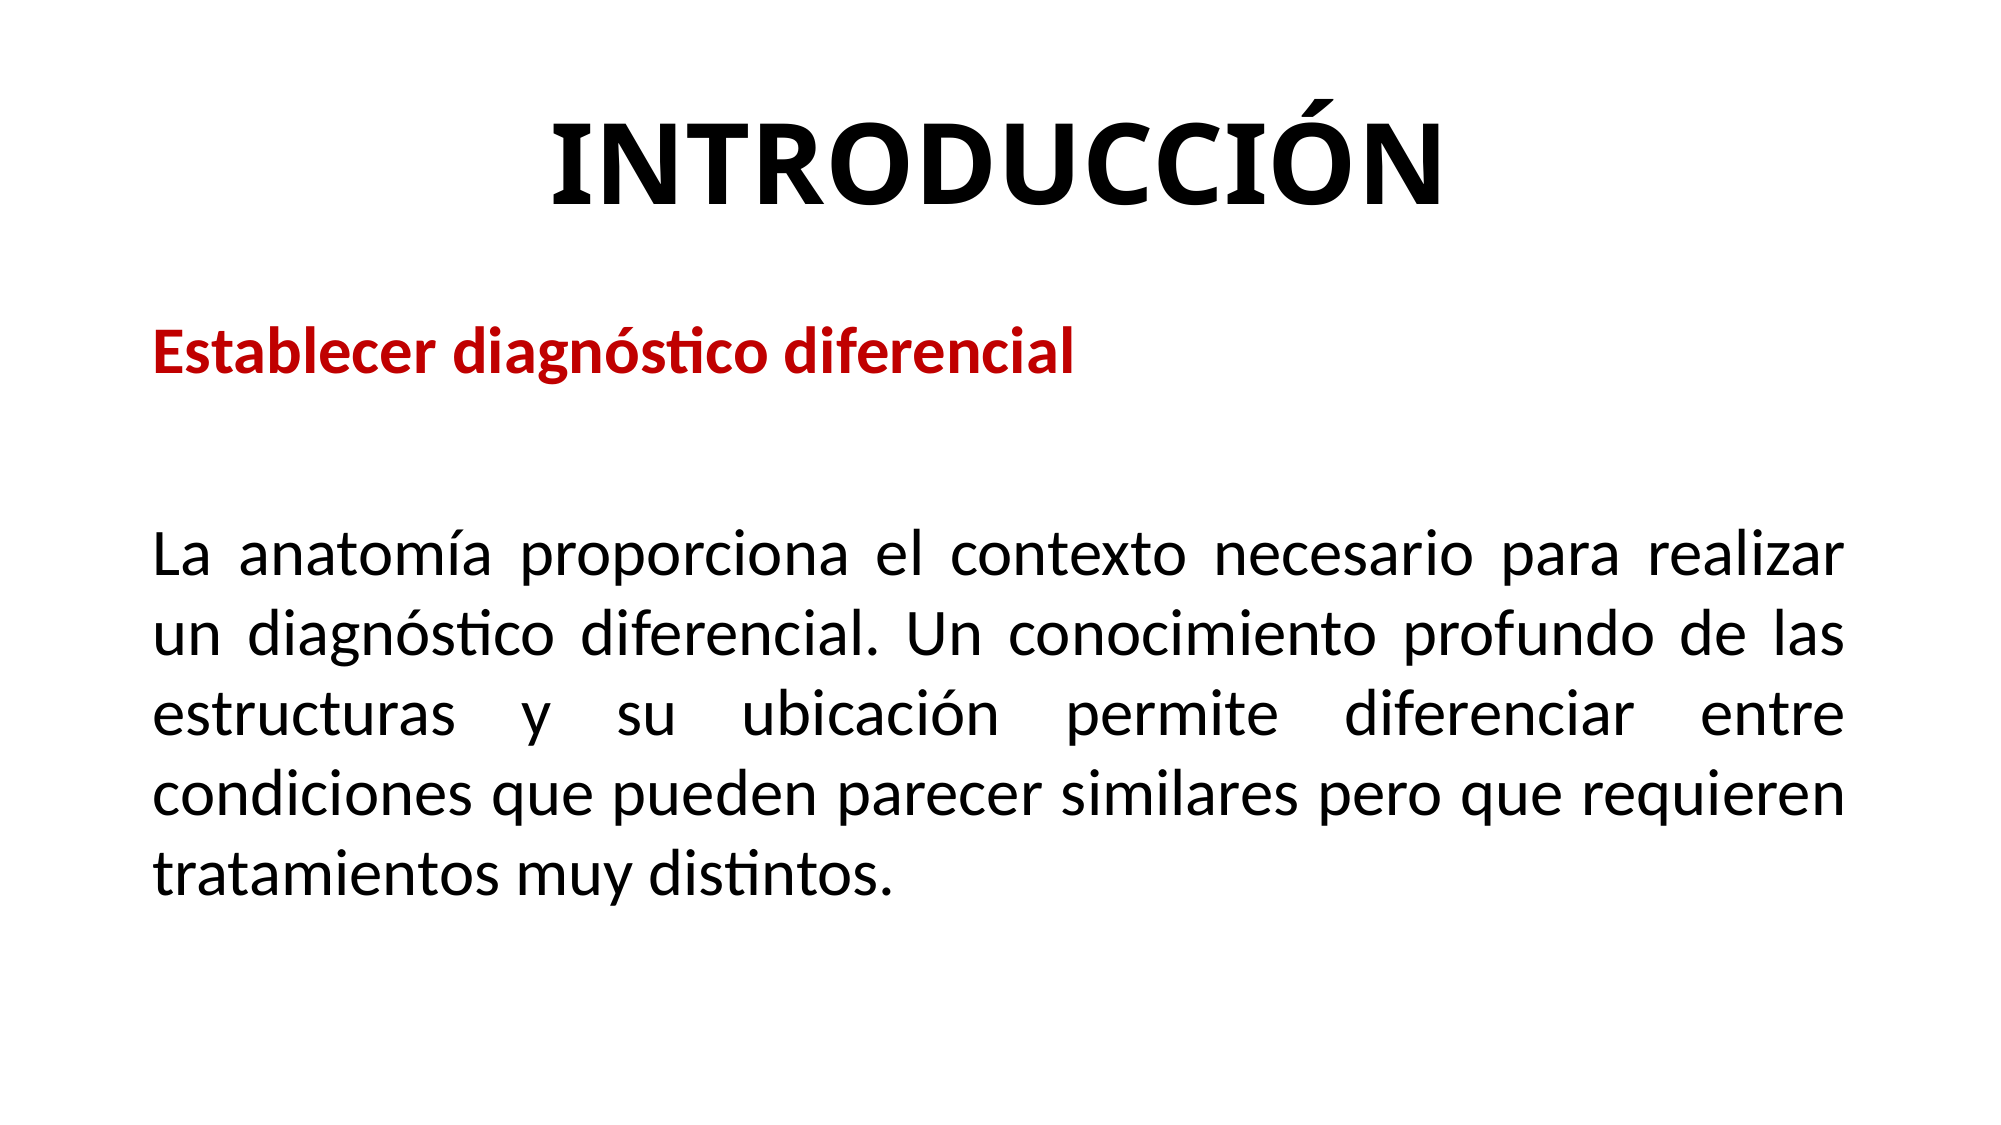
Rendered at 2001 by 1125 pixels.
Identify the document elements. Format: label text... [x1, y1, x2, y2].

list Establecer diagnóstico diferencial La anatomía proporciona el contexto necesario para realizar un diagnóstico diferencial. Un conocimiento profundo de las estructuras y su ubicación permite diferenciar entre condiciones que pueden parecer similares pero que requieren tratamientos muy distintos. [137, 299, 1863, 1014]
title INTRODUCCIÓN [137, 59, 1863, 278]
